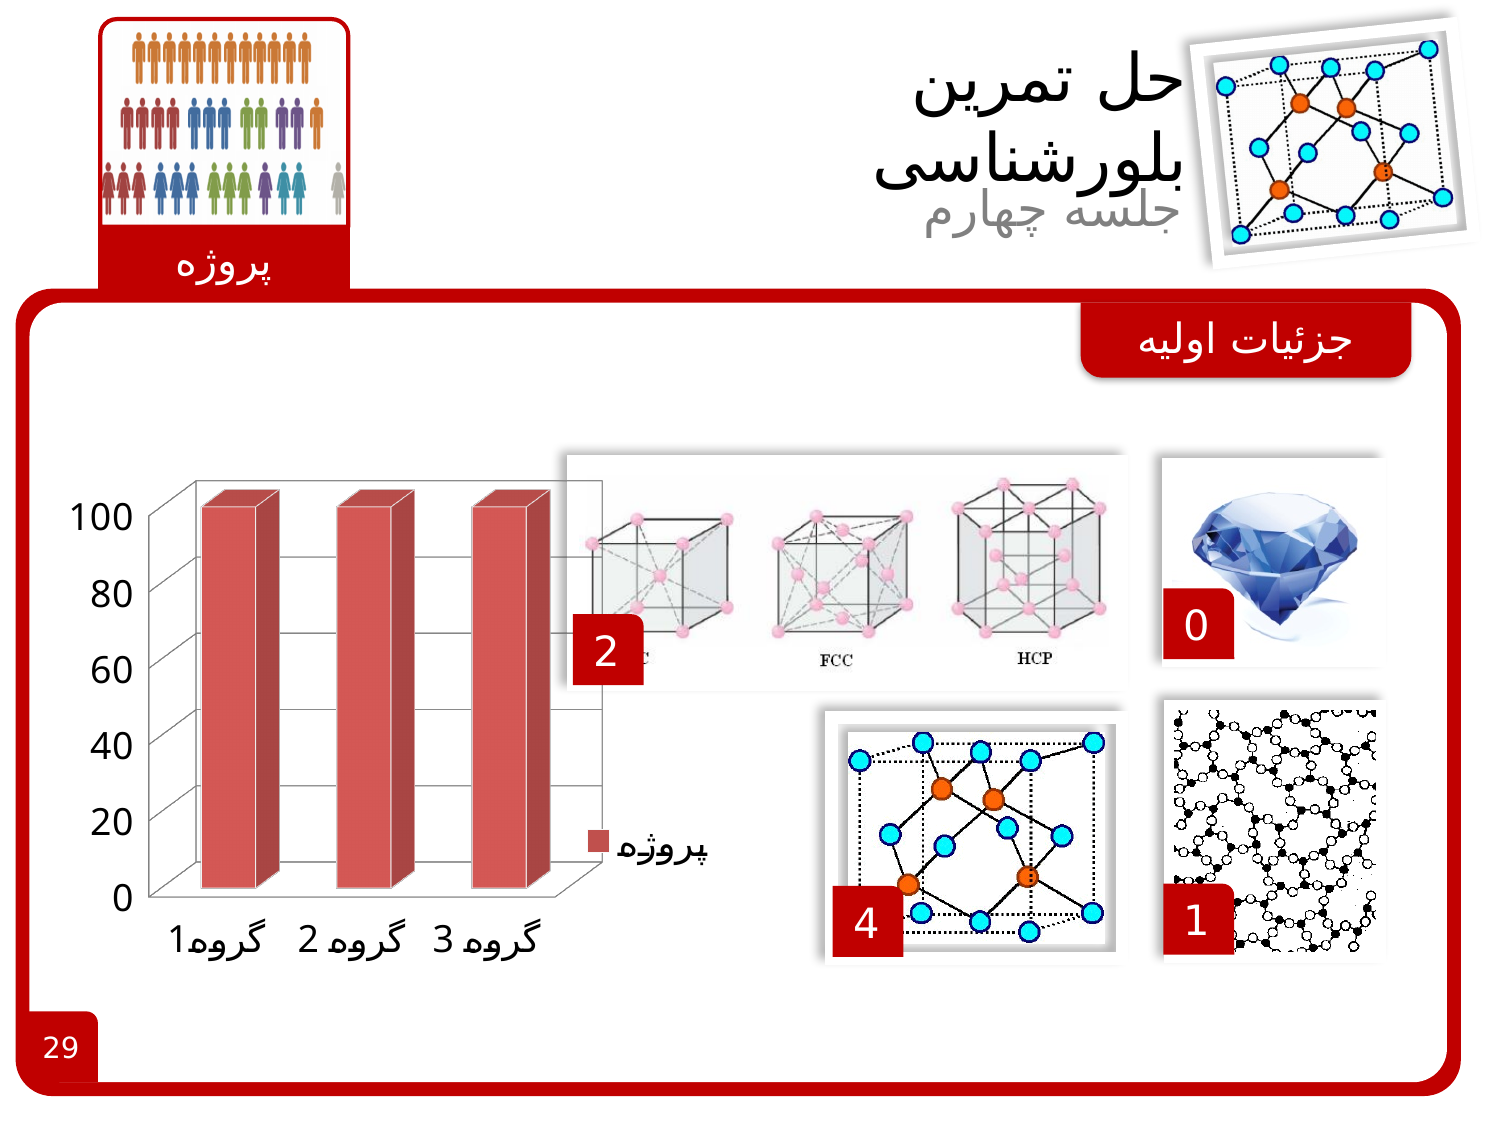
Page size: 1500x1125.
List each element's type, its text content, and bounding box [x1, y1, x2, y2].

text_box 29 [25, 1009, 101, 1085]
text_box E [27, 300, 1450, 1085]
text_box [100, 18, 349, 291]
picture [1212, 40, 1458, 246]
chart [52, 467, 816, 977]
picture [1173, 709, 1377, 953]
text_box حل تمرین بلورشناسی [631, 20, 1203, 209]
picture [837, 723, 1116, 953]
text_box 1 [1161, 881, 1170, 957]
picture [1171, 467, 1377, 658]
text_box [15, 288, 1461, 1097]
text_box جزئیات اولیه [1077, 299, 1415, 381]
text_box جلسه چهارم [903, 168, 1198, 256]
picture [816, 467, 1116, 679]
text_box 0 [1161, 586, 1169, 662]
text_box 4 [830, 884, 835, 959]
